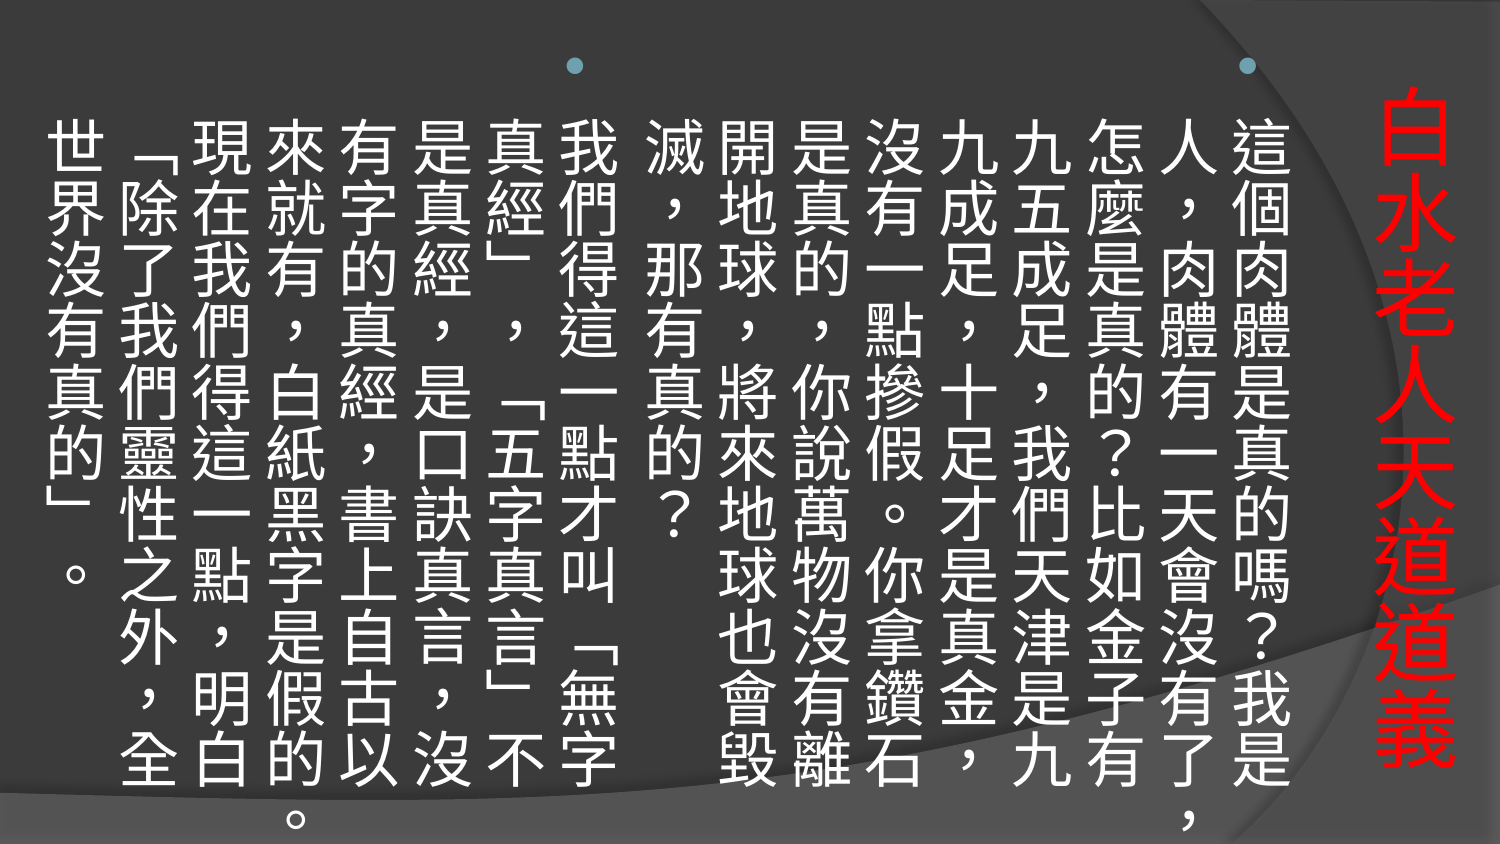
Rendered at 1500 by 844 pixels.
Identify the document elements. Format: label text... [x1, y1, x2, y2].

title 白水老人天道道義 [1352, 43, 1473, 812]
list 這個肉體是真的嗎？我是人，肉體有一天會沒有了，怎麼是真的？比如金子有九五成足，我們天津是九九成足，十足才是真金，沒有一點摻假。你拿鑽石是真的，你說萬物沒有離開地球，將來地球也會毀滅，那有真的？ 我們得這一點才叫「無字真經」，「五字真言」不是真經，是口訣真言，沒有字的真經，書上自古以來就有，白紙黑字是假的。現在我們得這一點，明白「除了我們靈性之外，全世界沒有真的」。 [29, 33, 1329, 812]
